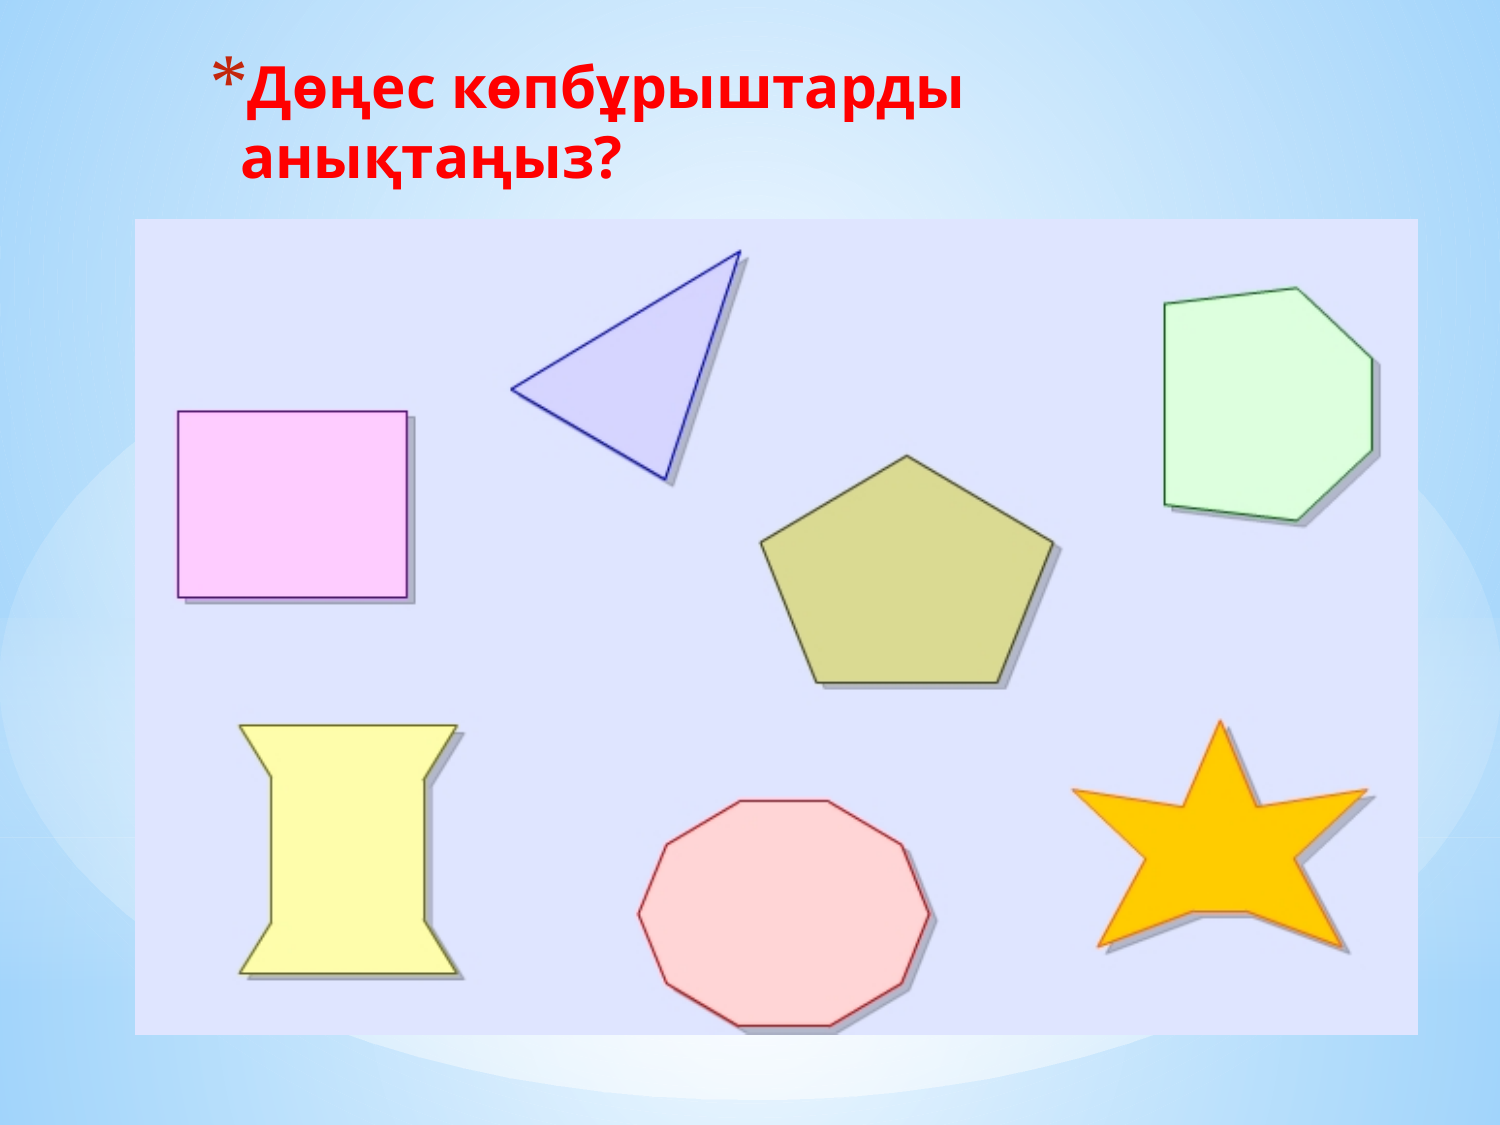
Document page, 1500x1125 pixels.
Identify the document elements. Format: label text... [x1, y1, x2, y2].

list Дөңес көпбұрыштарды анықтаңыз? [187, 42, 1376, 173]
picture [135, 219, 1418, 1036]
